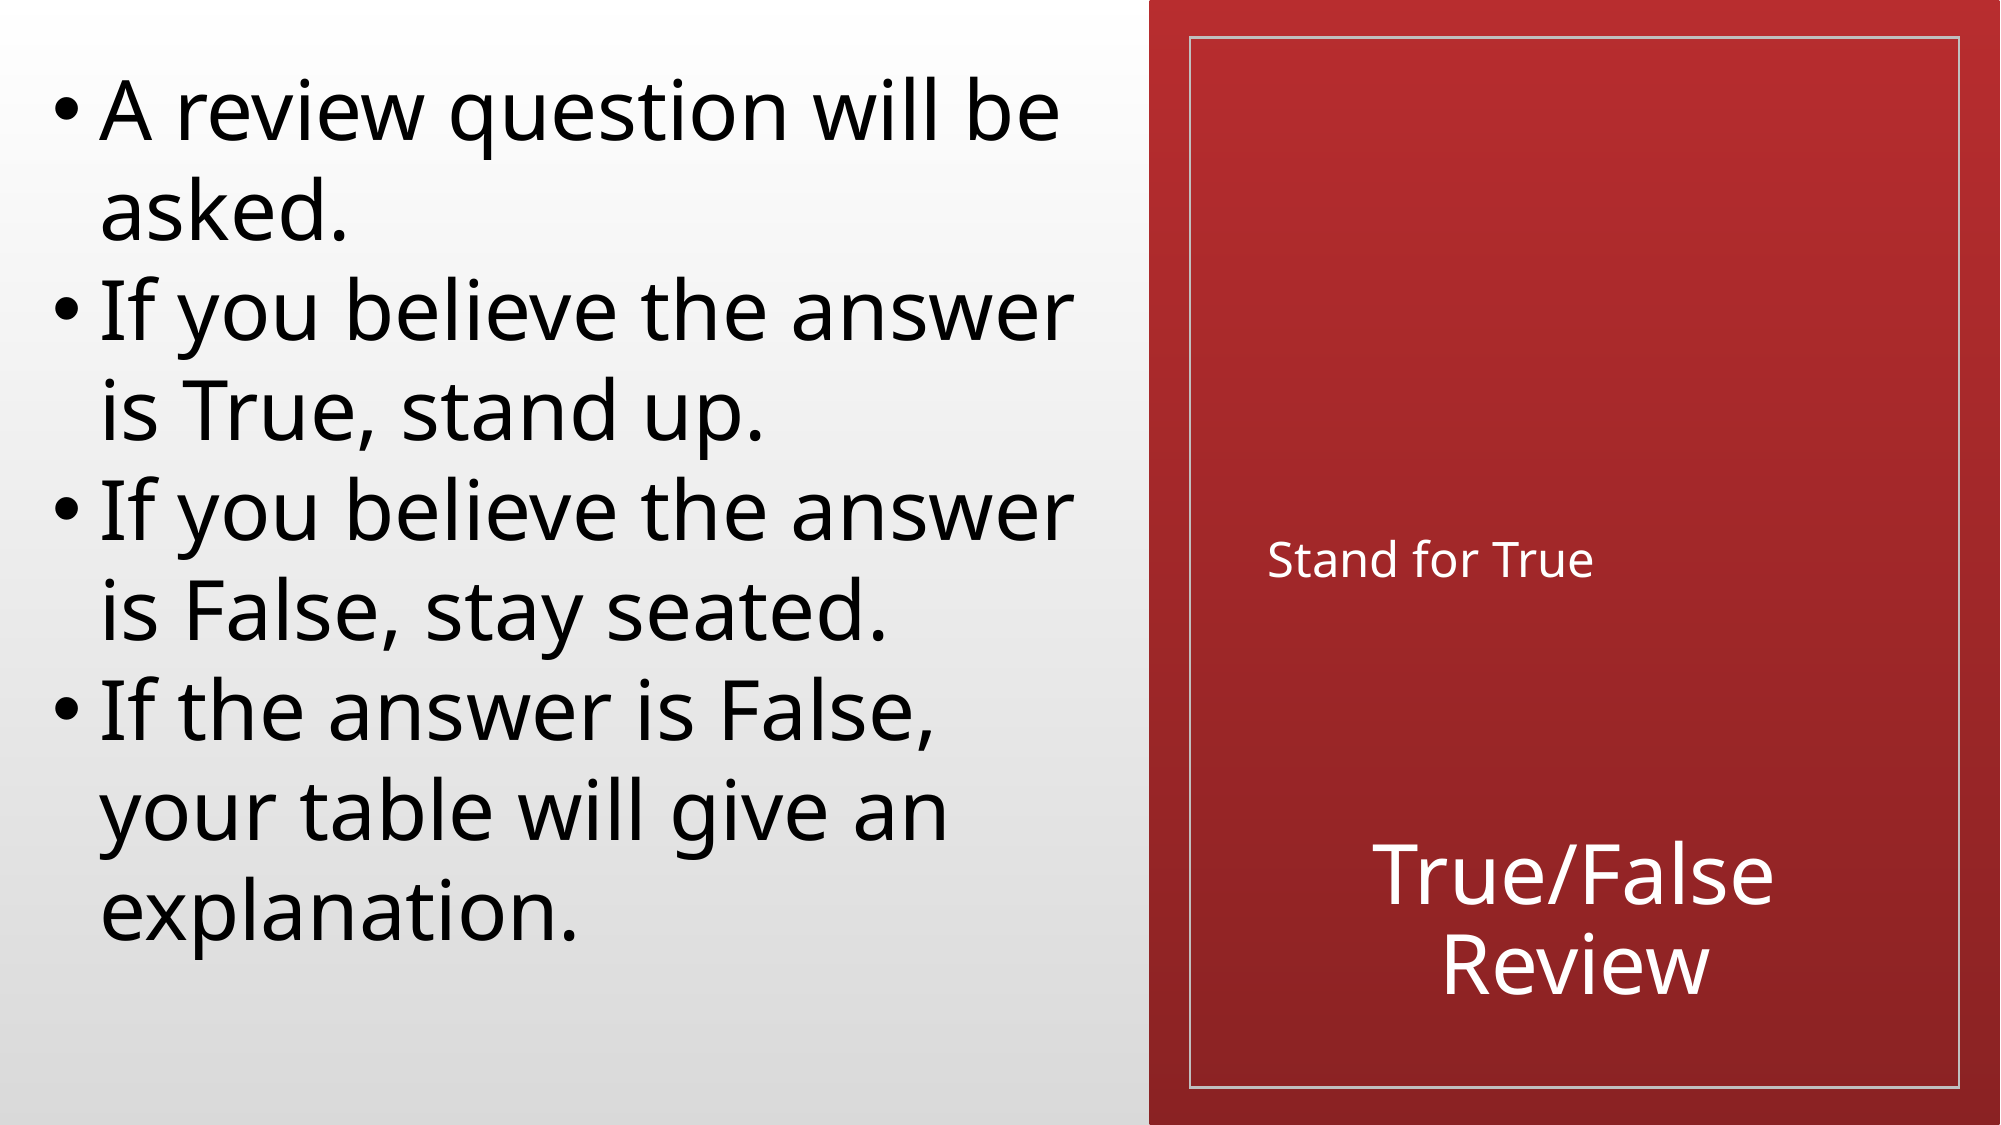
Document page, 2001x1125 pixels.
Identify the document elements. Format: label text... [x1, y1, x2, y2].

title Stand for True [1252, 525, 1898, 813]
text_box A review question will be asked. If you believe the answer is True, stand up. If you believe the answer is False, stay seated. If the answer is False, your table will give an explanation. [37, 50, 1113, 965]
list True/False Review [1252, 825, 1898, 1051]
